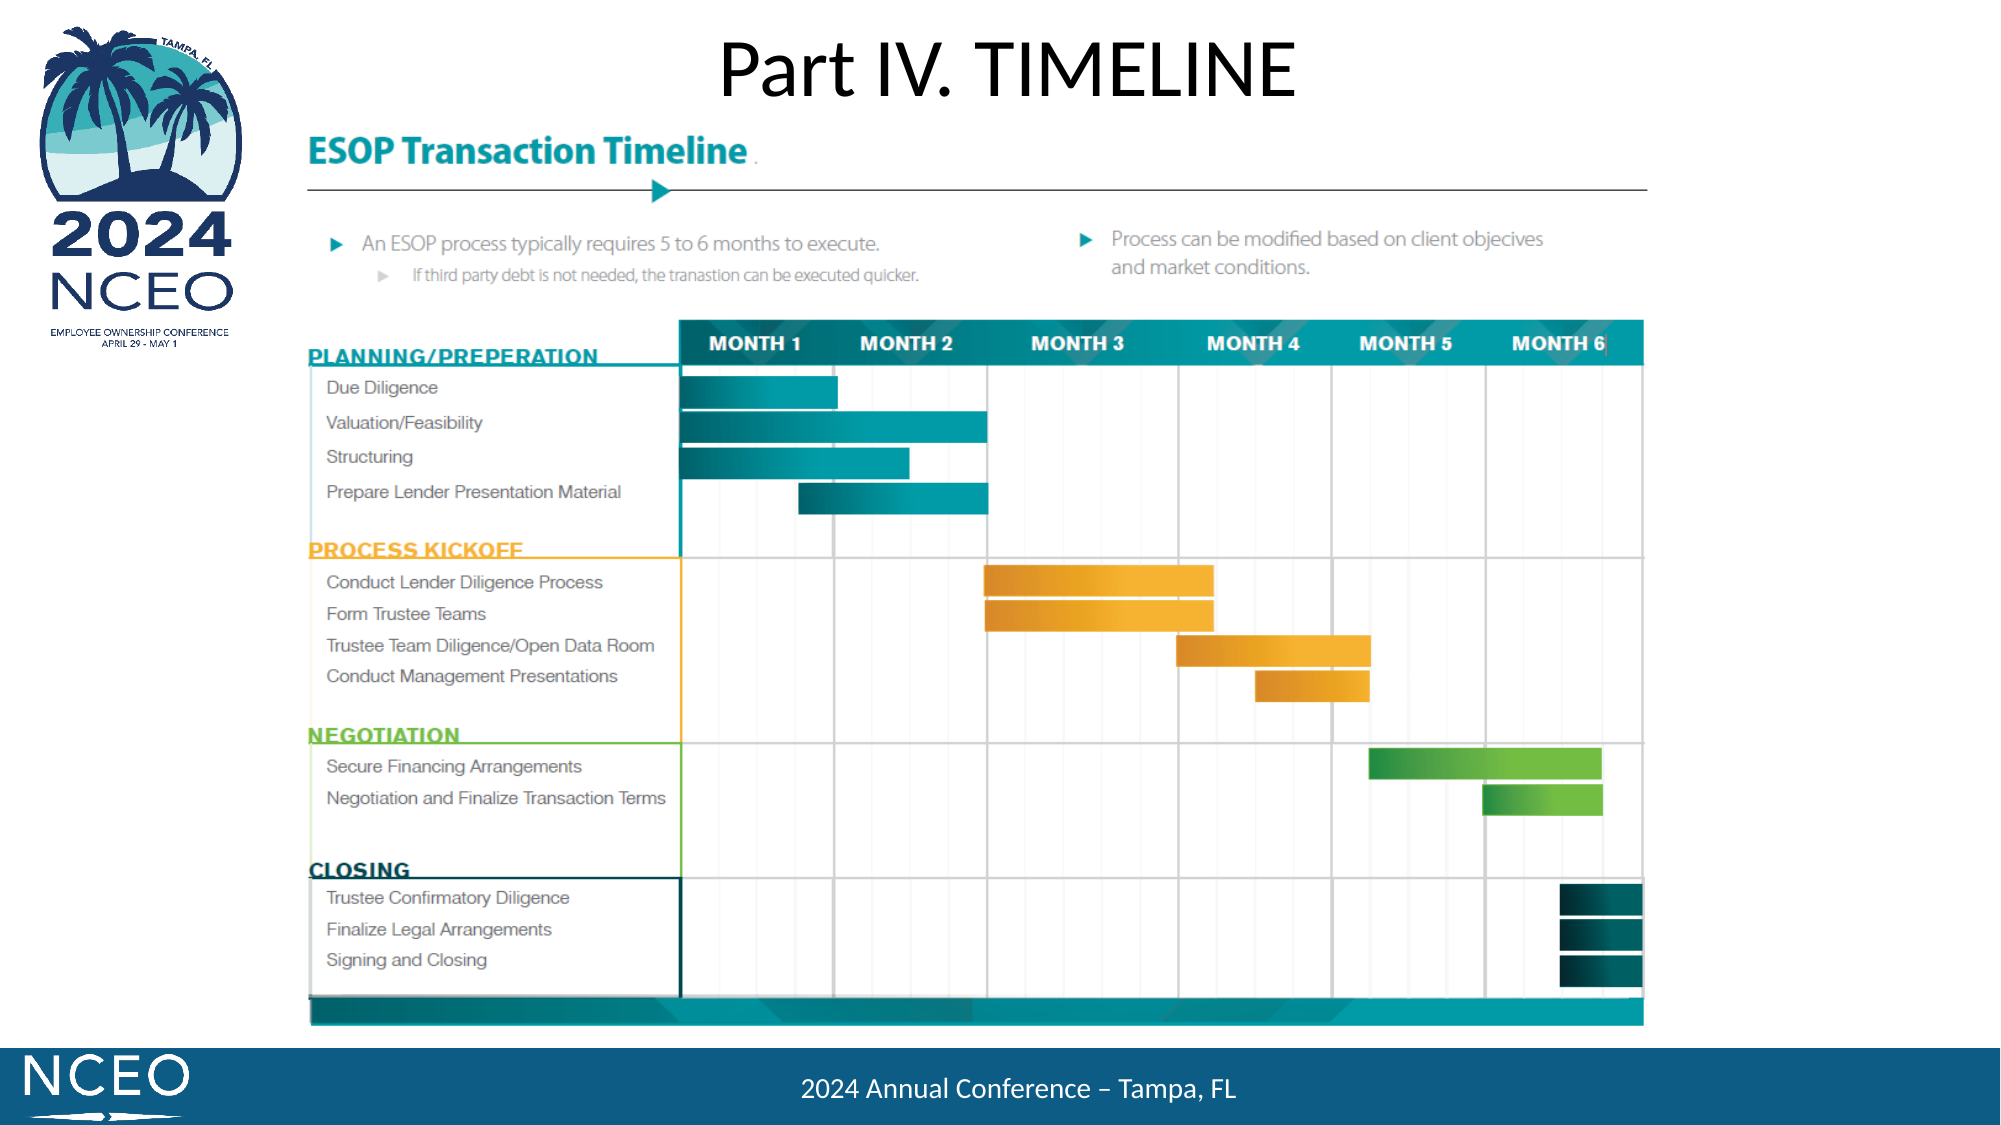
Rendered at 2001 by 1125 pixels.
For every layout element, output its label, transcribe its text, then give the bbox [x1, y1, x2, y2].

picture [24, 1054, 189, 1121]
picture [37, 24, 244, 350]
text_box Part IV. TIMELINE [703, 5, 1314, 120]
picture [299, 124, 1651, 1047]
